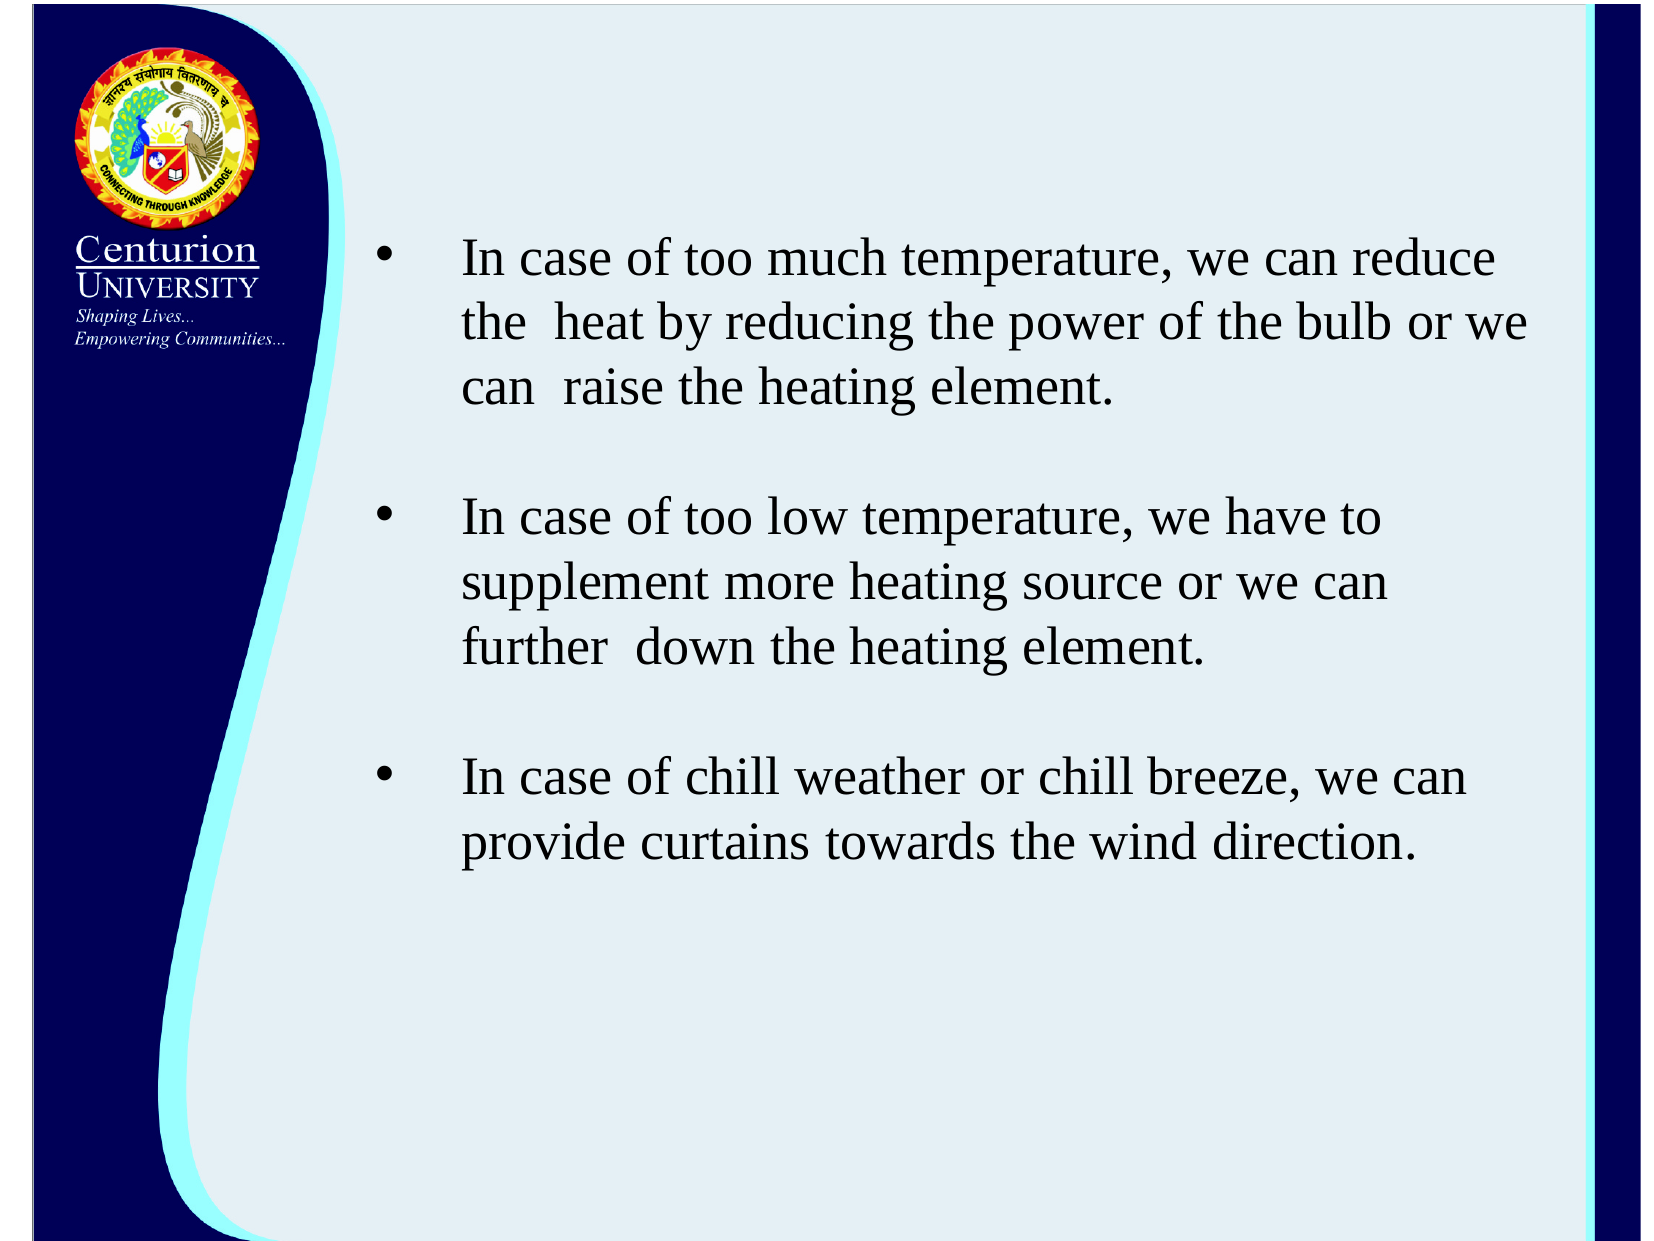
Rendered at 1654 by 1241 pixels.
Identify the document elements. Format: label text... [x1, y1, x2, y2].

text_box In case of too much temperature, we can reduce the heat by reducing the power of the bulb or we can raise the heating element. In case of too low temperature, we have to supplement more heating source or we can further down the heating element. In case of chill weather or chill breeze, we can provide curtains towards the wind direction. [373, 218, 1560, 871]
picture [32, 4, 1641, 1241]
